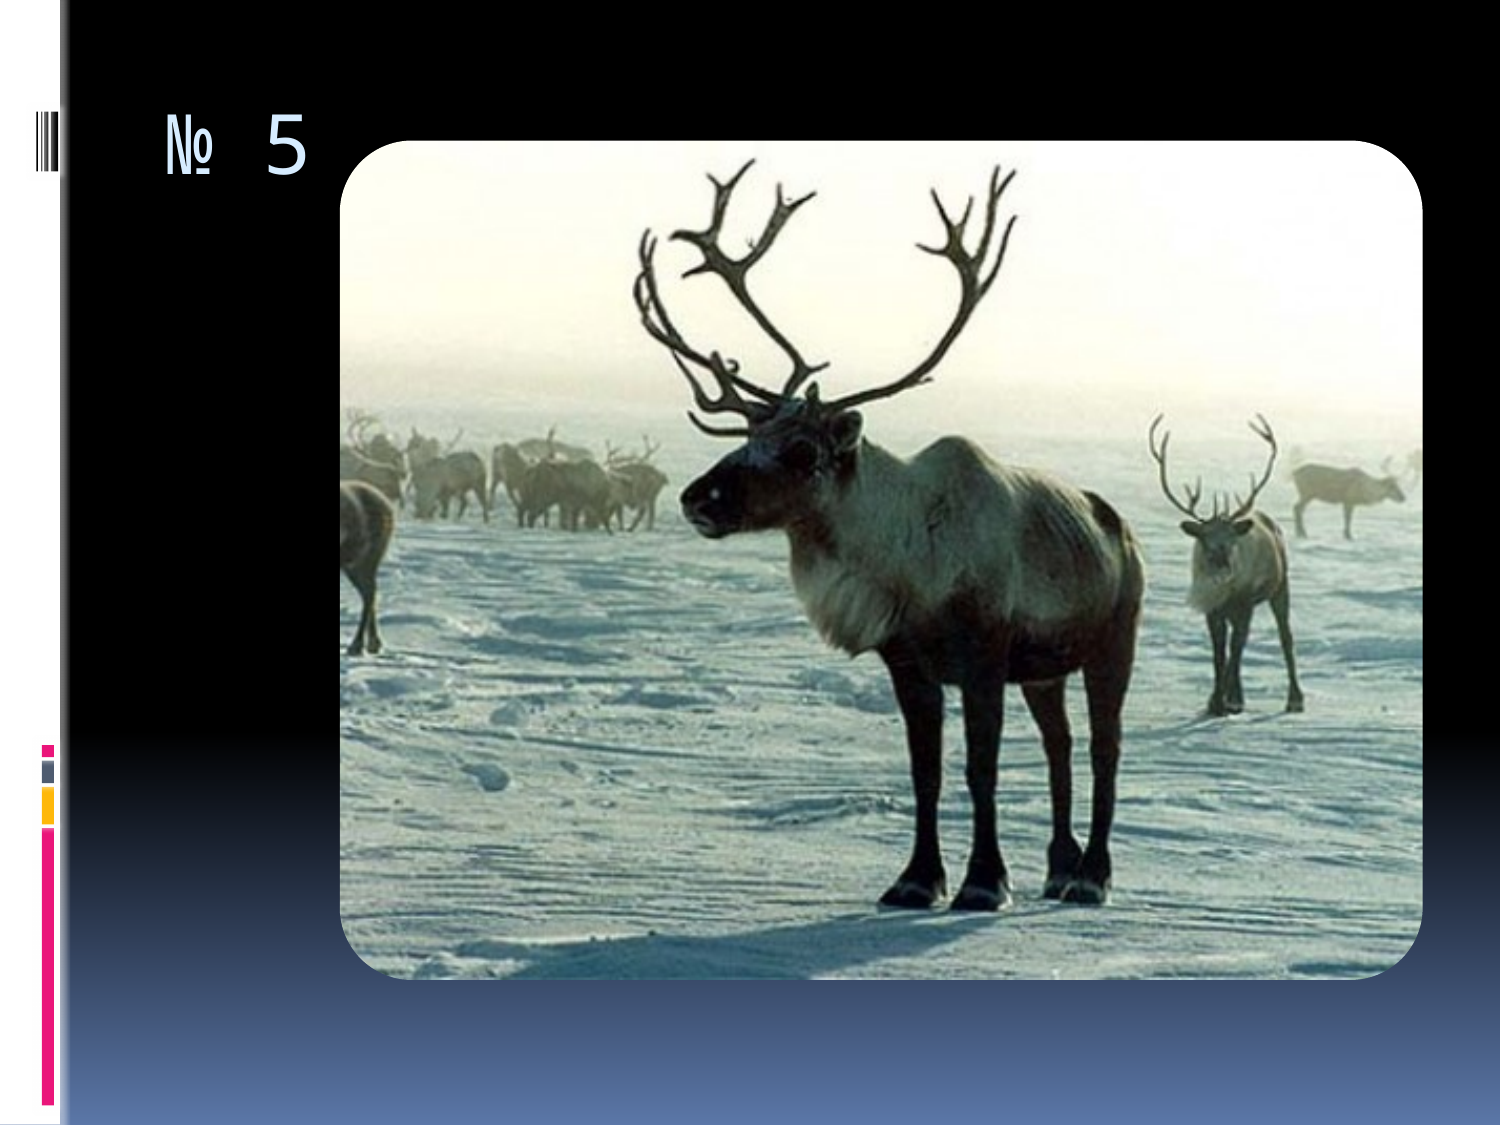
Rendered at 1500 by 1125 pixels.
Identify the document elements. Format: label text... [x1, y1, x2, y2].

picture [339, 140, 1424, 981]
title № 5 [150, 83, 1425, 234]
